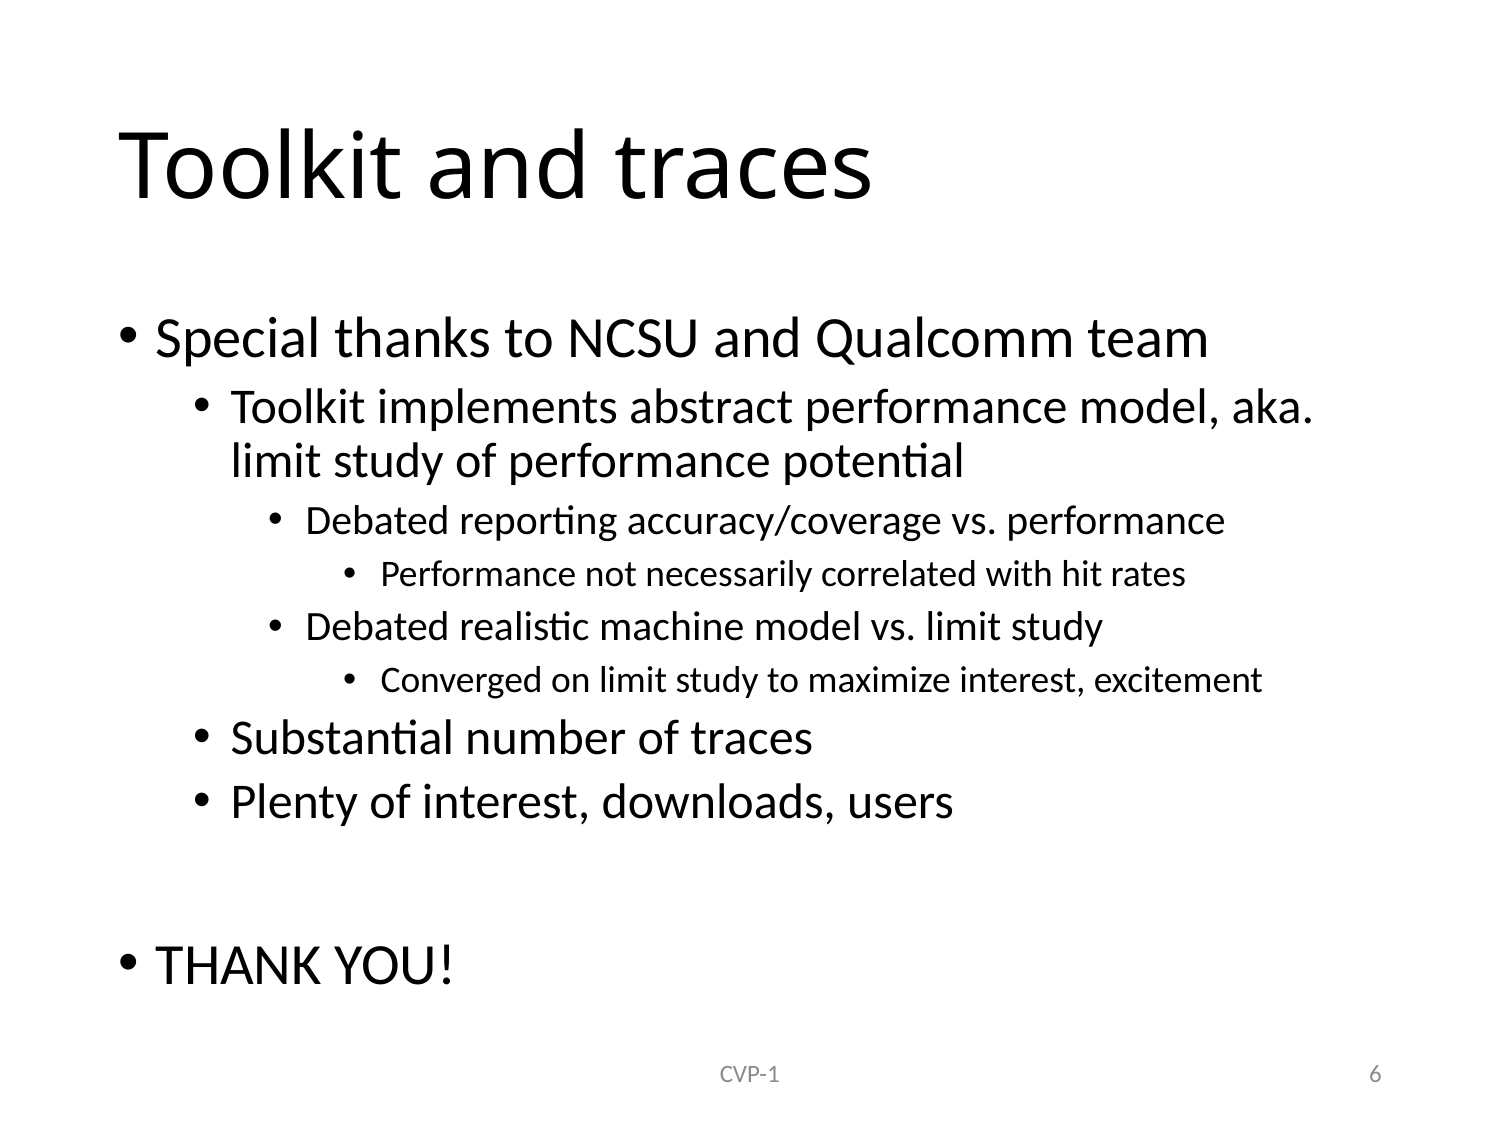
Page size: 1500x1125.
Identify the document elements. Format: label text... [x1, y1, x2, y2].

title Toolkit and traces [103, 59, 1397, 278]
slide_number 6 [1059, 1042, 1397, 1103]
footer CVP-1 [496, 1042, 1004, 1103]
list Special thanks to NCSU and Qualcomm team Toolkit implements abstract performance model, aka. limit study of performance potential Debated reporting accuracy/coverage vs. performance Performance not necessarily correlated with hit rates Debated realistic machine model vs. limit study Converged on limit study to maximize interest, excitement Substantial number of traces Plenty of interest, downloads, users THANK YOU! [103, 299, 1397, 1014]
